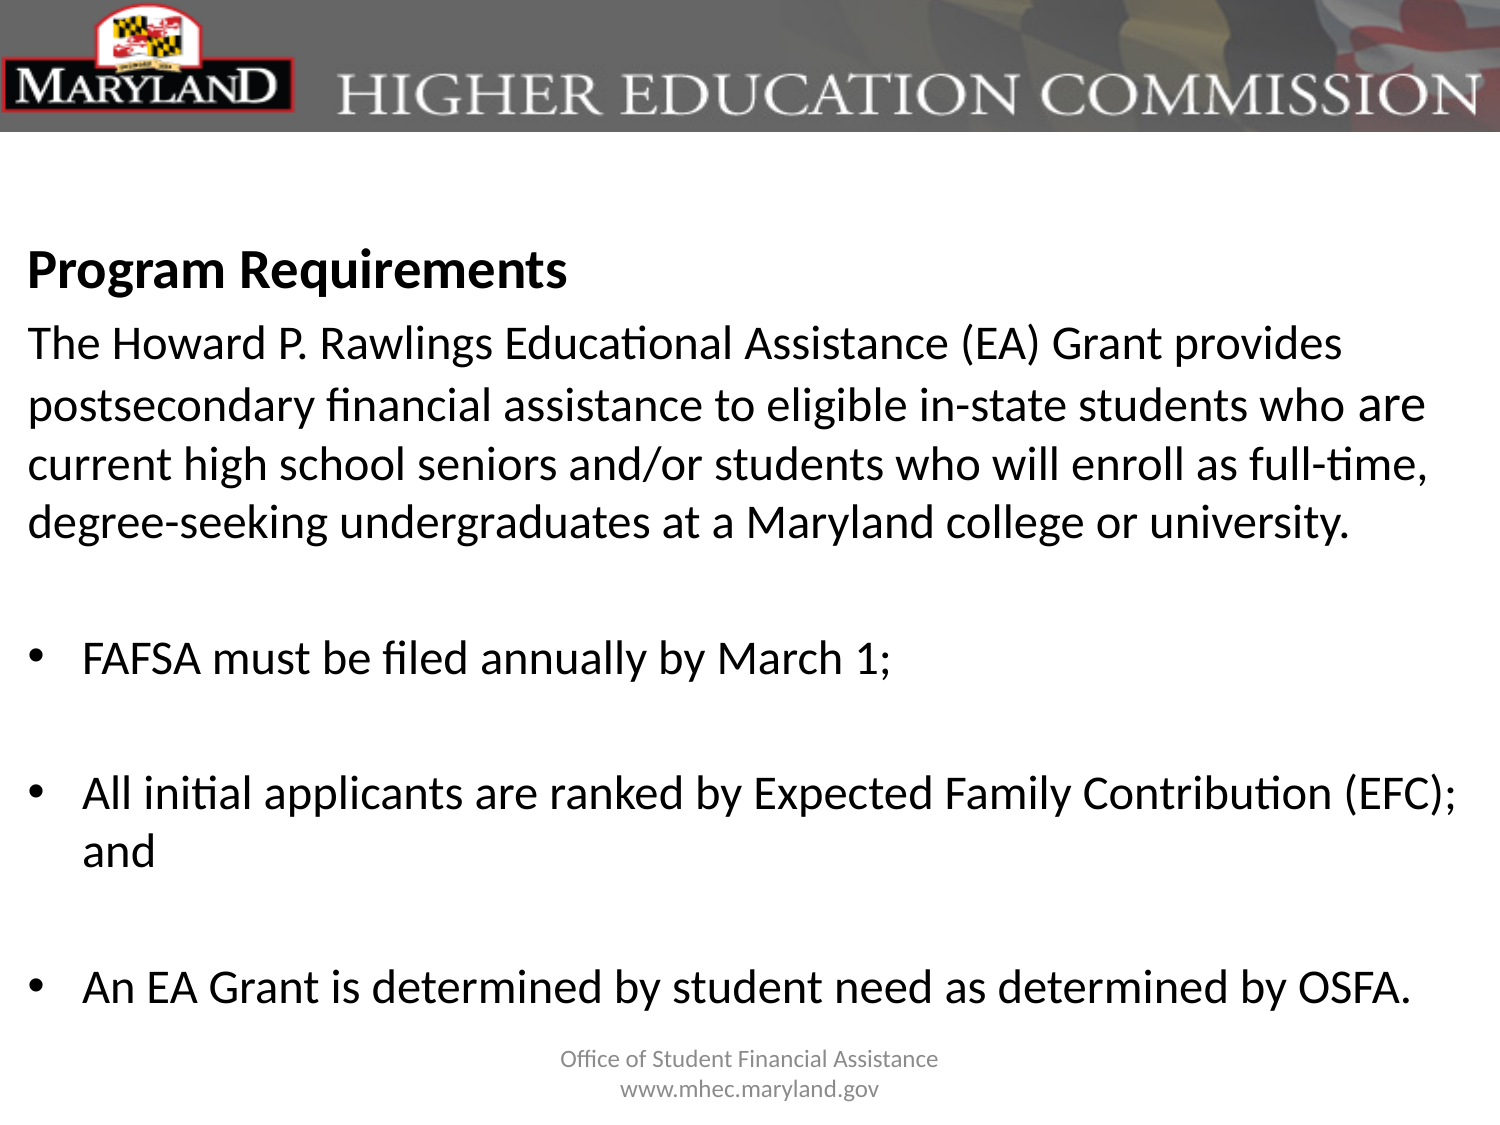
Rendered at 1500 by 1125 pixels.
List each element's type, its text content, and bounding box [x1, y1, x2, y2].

list Program Requirements The Howard P. Rawlings Educational Assistance (EA) Grant provides postsecondary financial assistance to eligible in-state students who are current high school seniors and/or students who will enroll as full-time, degree-seeking undergraduates at a Maryland college or university. FAFSA must be filed annually by March 1; All initial applicants are ranked by Expected Family Contribution (EFC); and An EA Grant is determined by student need as determined by OSFA. [12, 224, 1488, 1025]
picture [0, 0, 1500, 132]
footer Office of Student Financial Assistance www.mhec.maryland.gov [512, 1042, 988, 1103]
